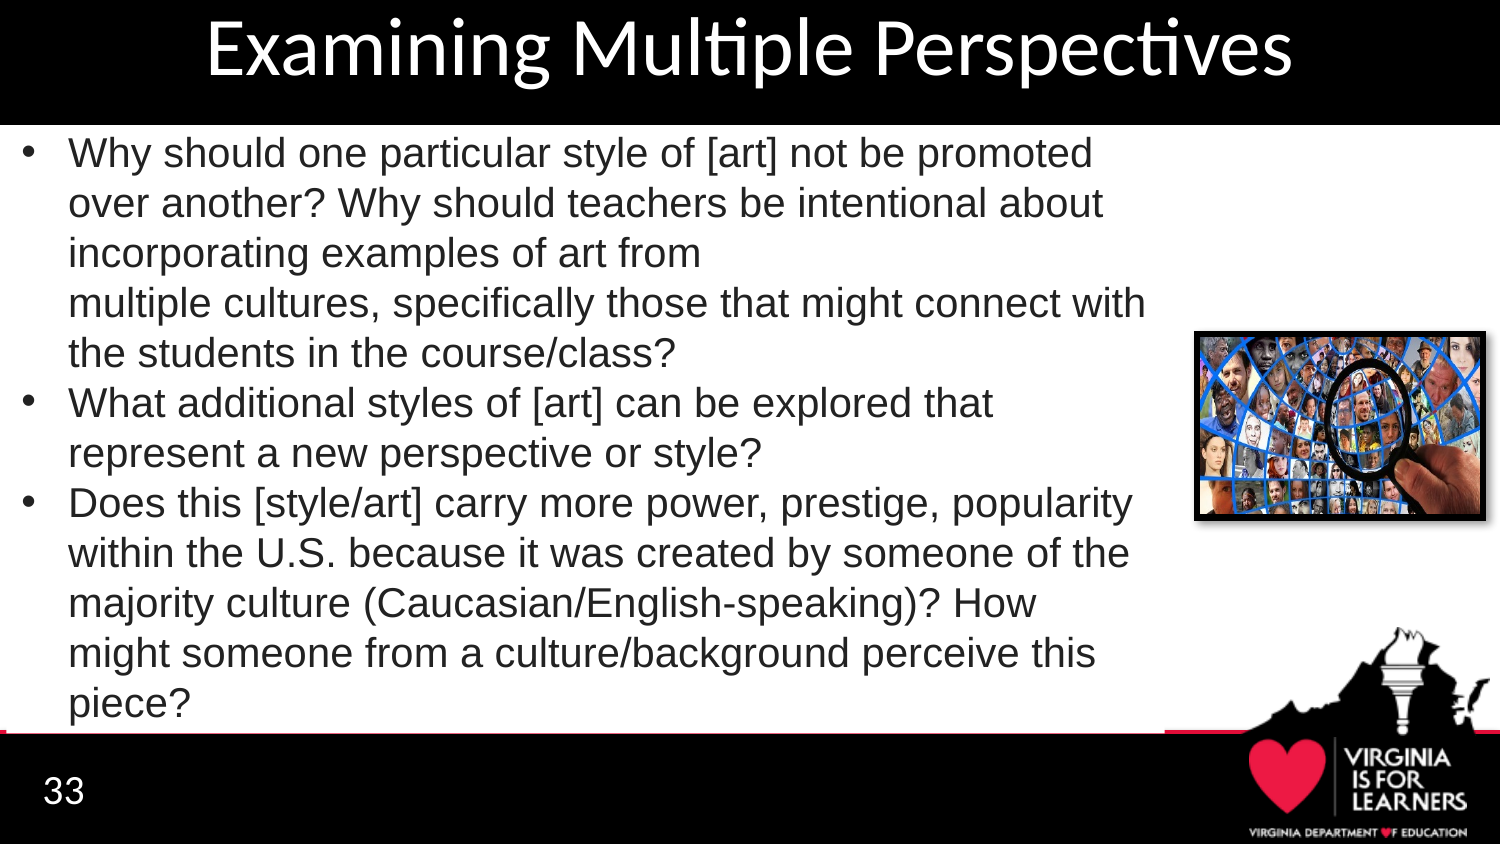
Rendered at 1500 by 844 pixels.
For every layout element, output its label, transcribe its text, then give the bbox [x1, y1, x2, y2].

picture [1199, 336, 1481, 515]
picture [1240, 627, 1490, 736]
subtitle Why should one particular style of [art] not be promoted over another? Why should teachers be intentional about incorporating examples of art from multiple cultures, specifically those that might connect with the students in the course/class? What additional styles of [art] can be explored that represent a new perspective or style? Does this [style/art] carry more power, prestige, popularity within the U.S. because it was created by someone of the majority culture (Caucasian/English-speaking)? How might someone from a culture/background perceive this piece? [6, 125, 1165, 734]
title Examining Multiple Perspectives [0, 0, 1500, 125]
picture [1249, 737, 1467, 838]
